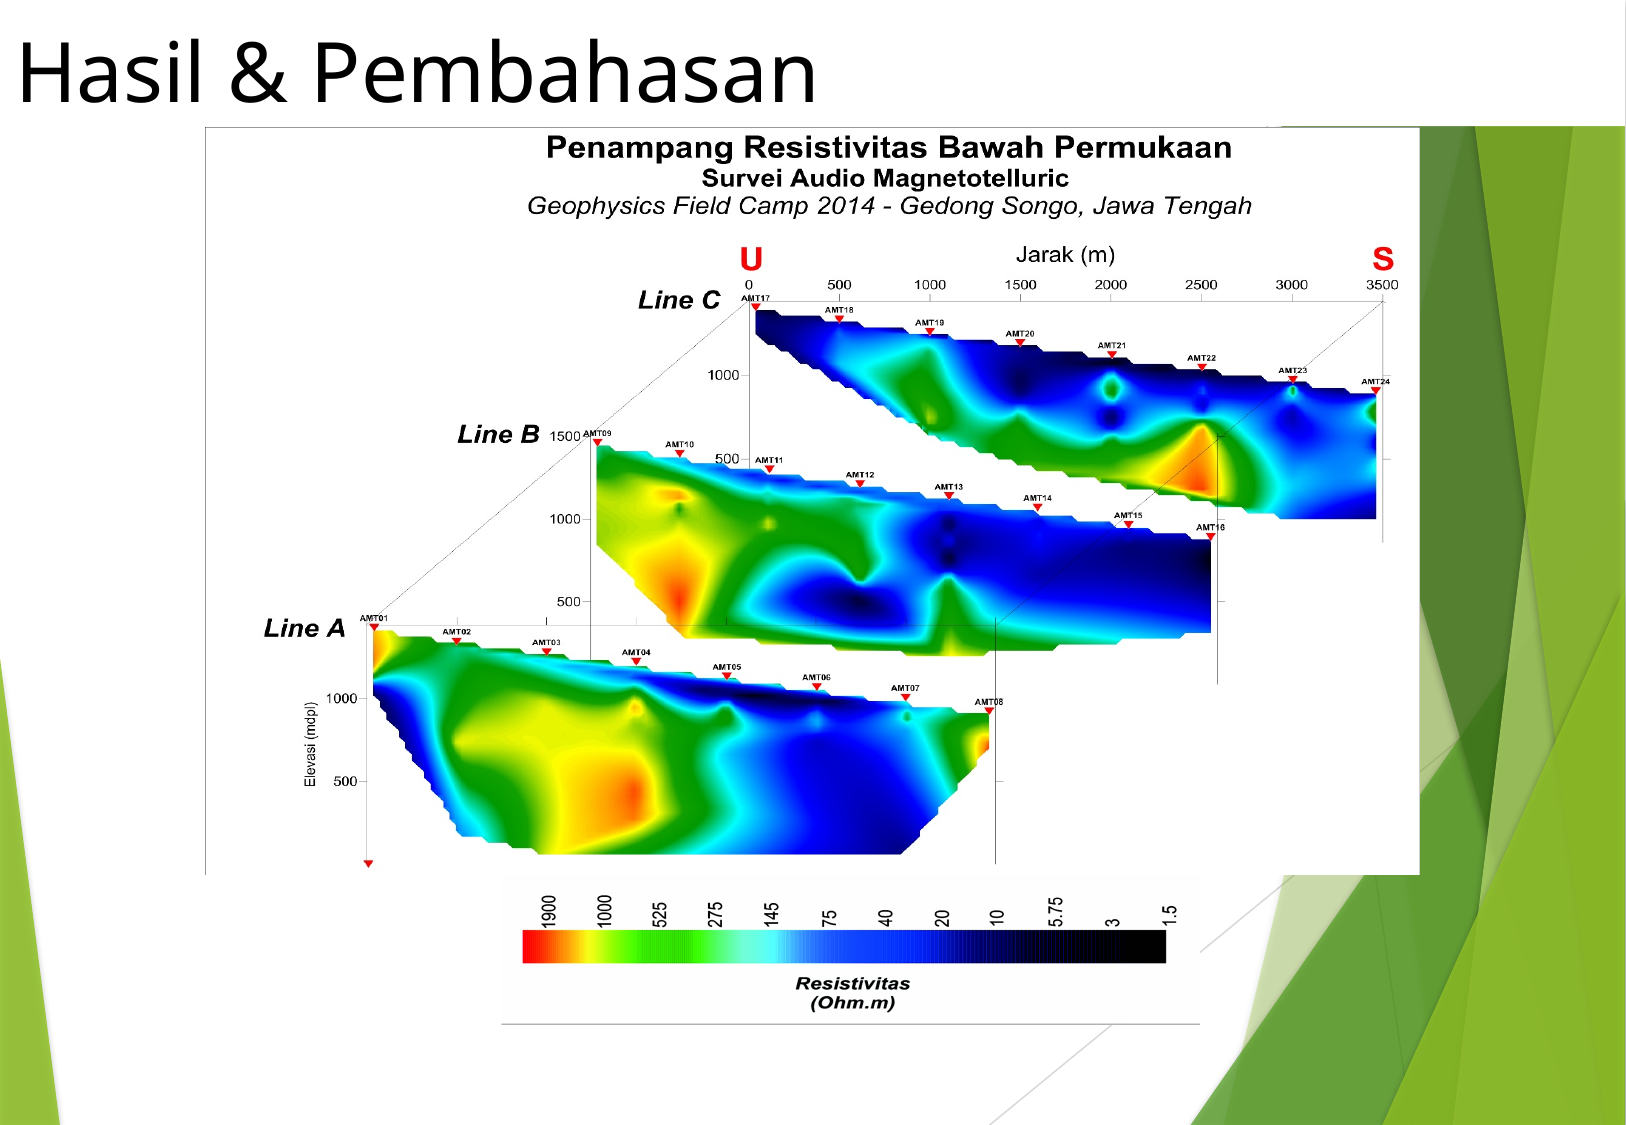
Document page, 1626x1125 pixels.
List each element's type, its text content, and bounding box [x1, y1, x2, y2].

text_box Hasil & Pembahasan [0, 0, 1625, 127]
picture [204, 127, 1421, 1125]
